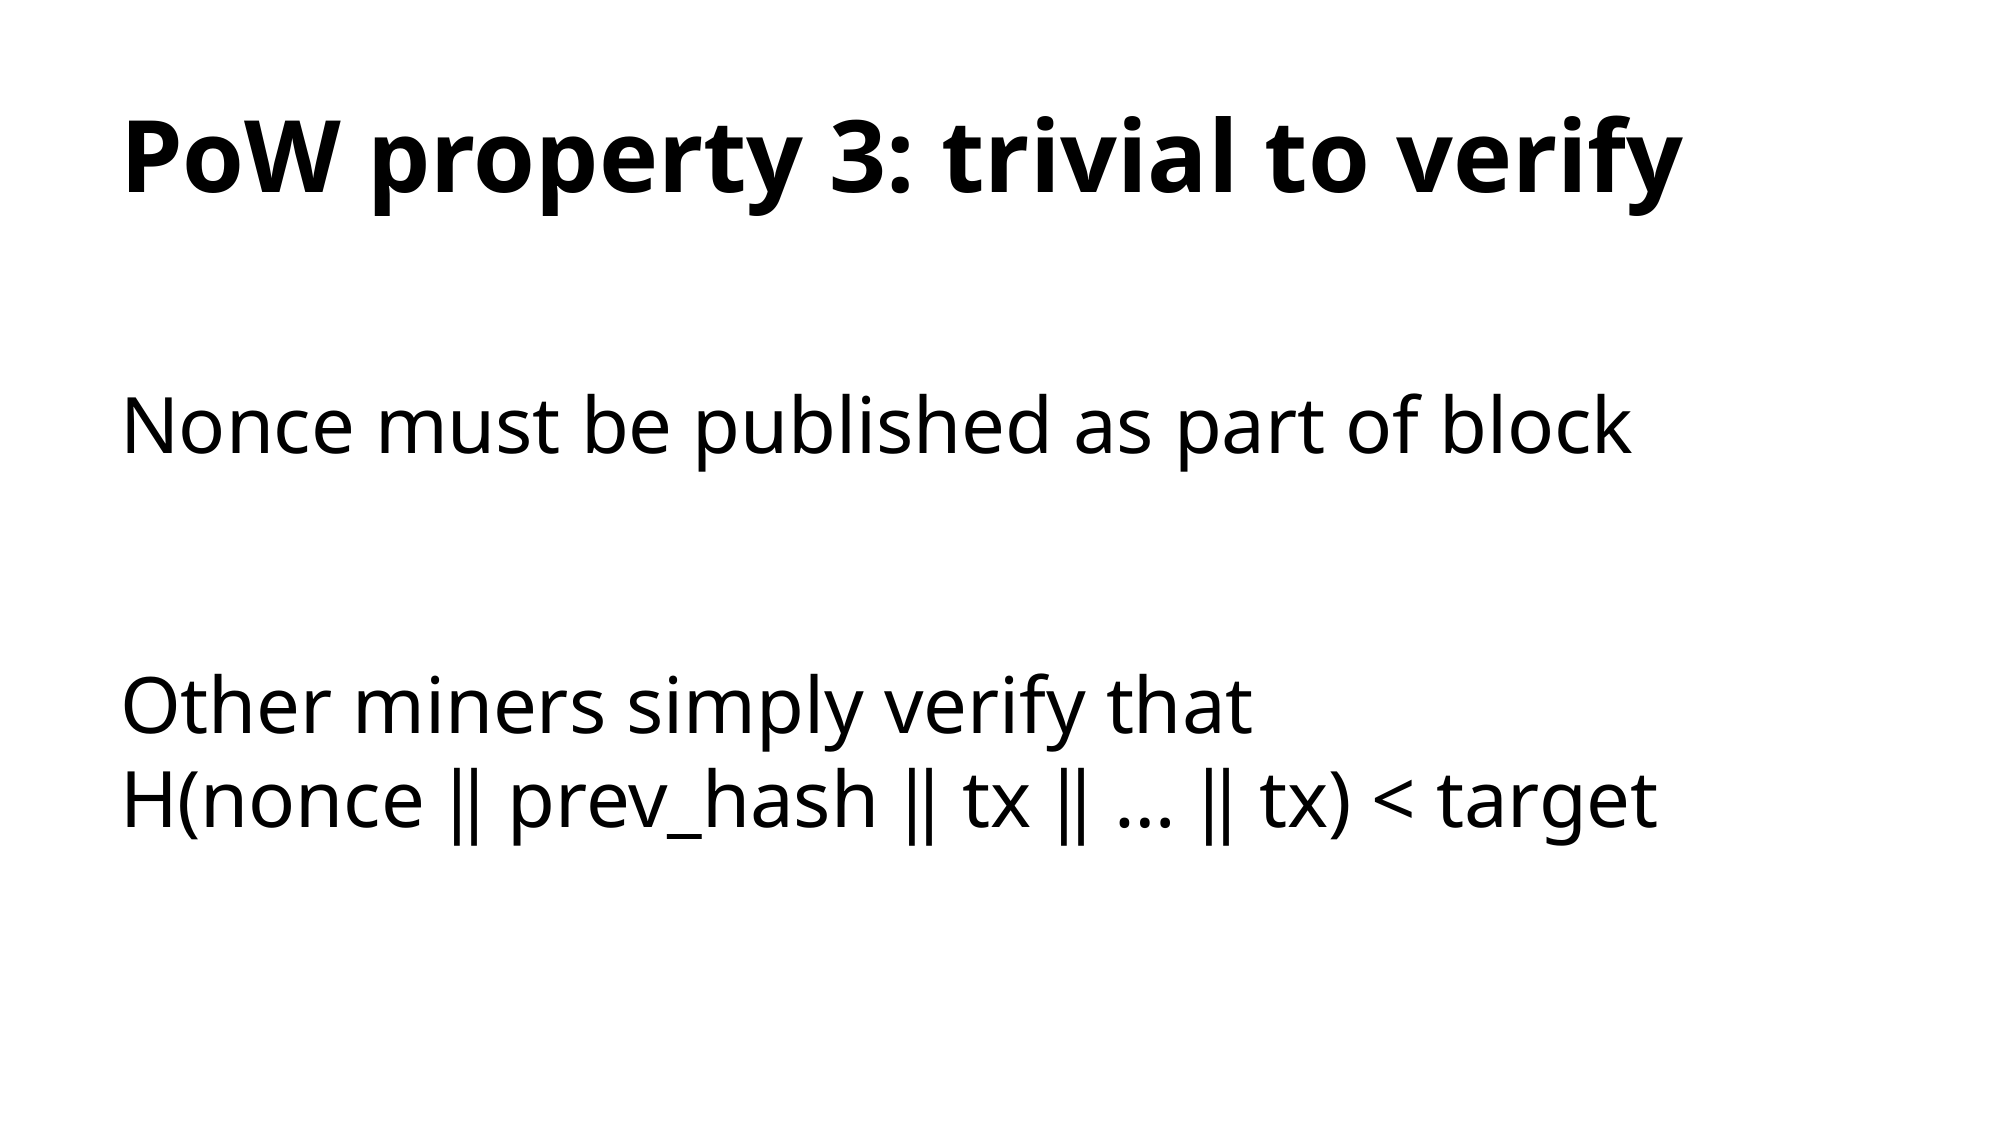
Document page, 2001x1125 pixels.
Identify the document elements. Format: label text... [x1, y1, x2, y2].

title PoW property 3: trivial to verify [99, 45, 1900, 233]
list Nonce must be published as part of block Other miners simply verify that H(nonce ‖ prev_hash ‖ tx ‖ … ‖ tx) < target [99, 262, 1900, 1078]
